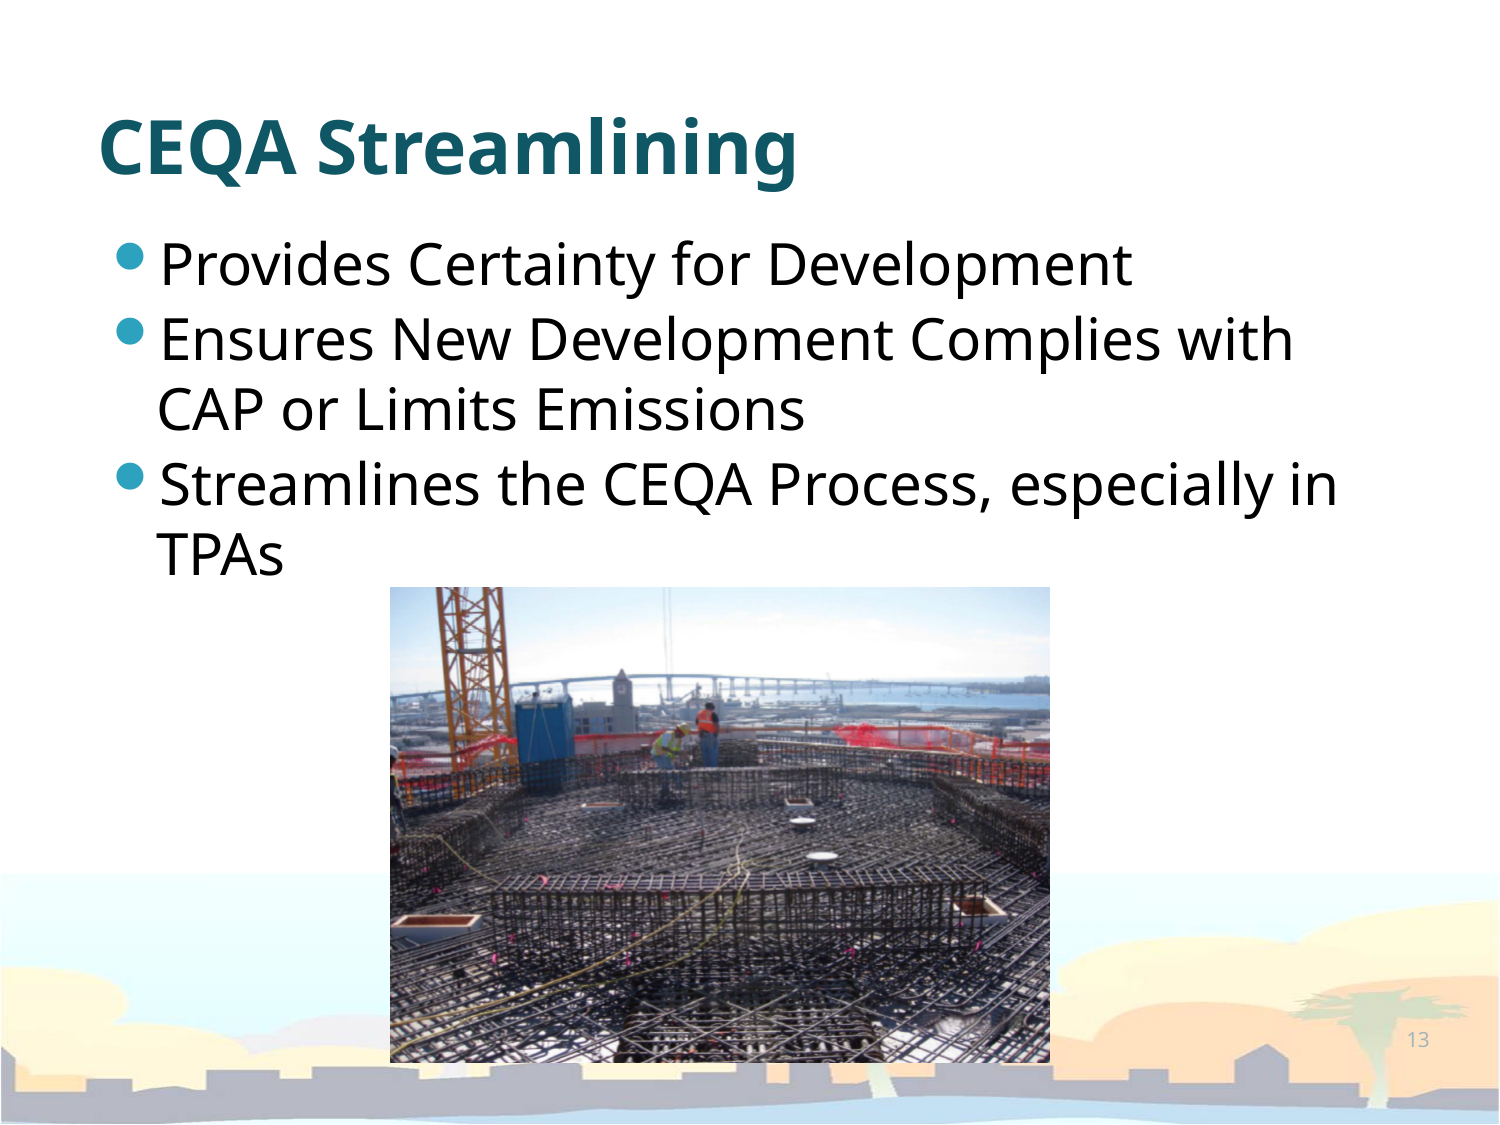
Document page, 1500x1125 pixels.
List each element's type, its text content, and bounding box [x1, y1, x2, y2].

list Provides Certainty for Development Ensures New Development Complies with CAP or Limits Emissions Streamlines the CEQA Process, especially in TPAs [82, 212, 1388, 900]
slide_number 13 [1369, 1002, 1445, 1063]
picture [0, 587, 1500, 1125]
title CEQA Streamlining [82, 24, 1425, 198]
